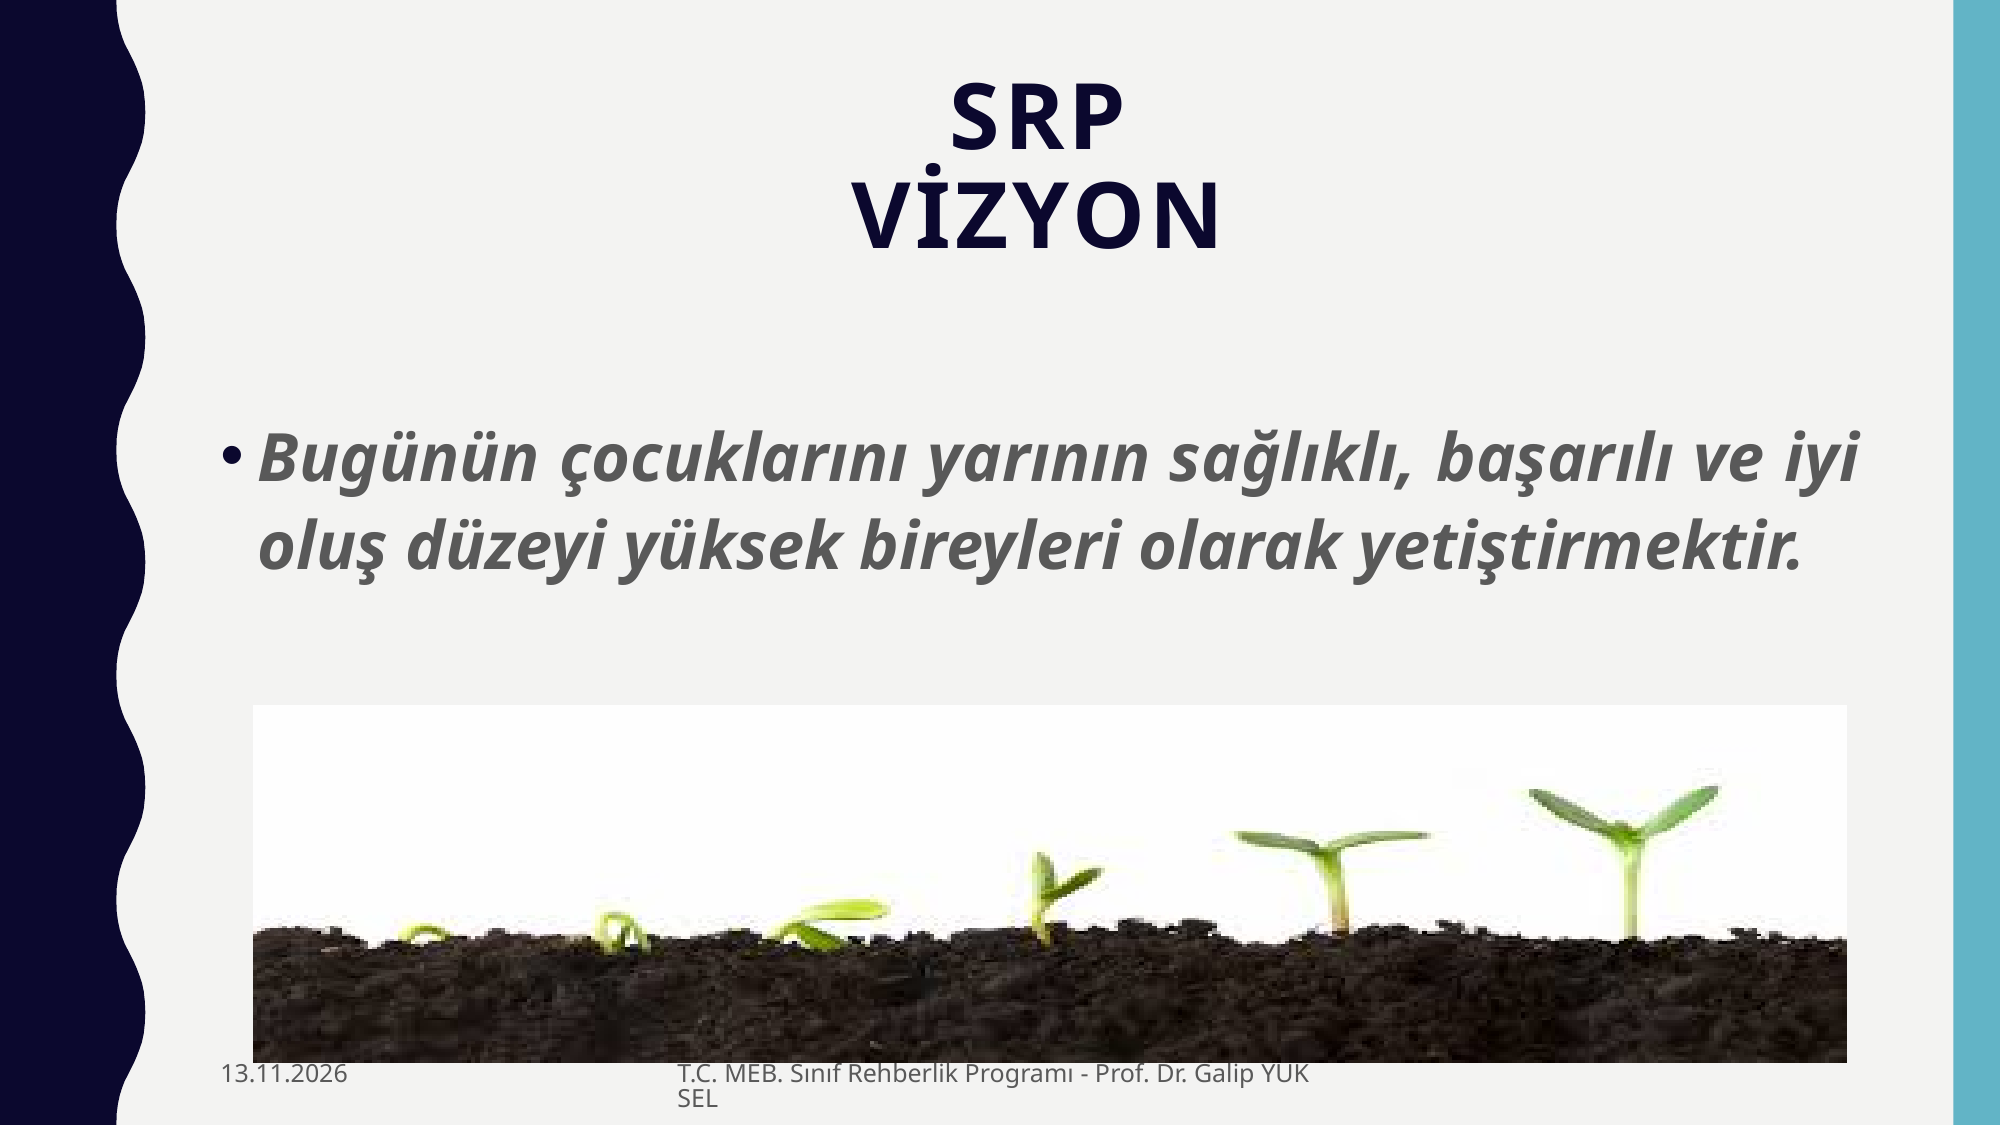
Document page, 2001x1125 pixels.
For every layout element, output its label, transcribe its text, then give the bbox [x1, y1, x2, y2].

footer T.C. MEB. Sınıf Rehberlik Programı - Prof. Dr. Galip YÜKSEL [662, 1063, 1338, 1103]
picture [253, 705, 1847, 1063]
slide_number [205, 1045, 588, 1103]
list Bugünün çocuklarını yarının sağlıklı, başarılı ve iyi oluş düzeyi yüksek bireyleri olarak yetiştirmektir. [205, 334, 1875, 797]
title SRP VİZYON [205, 62, 1875, 273]
